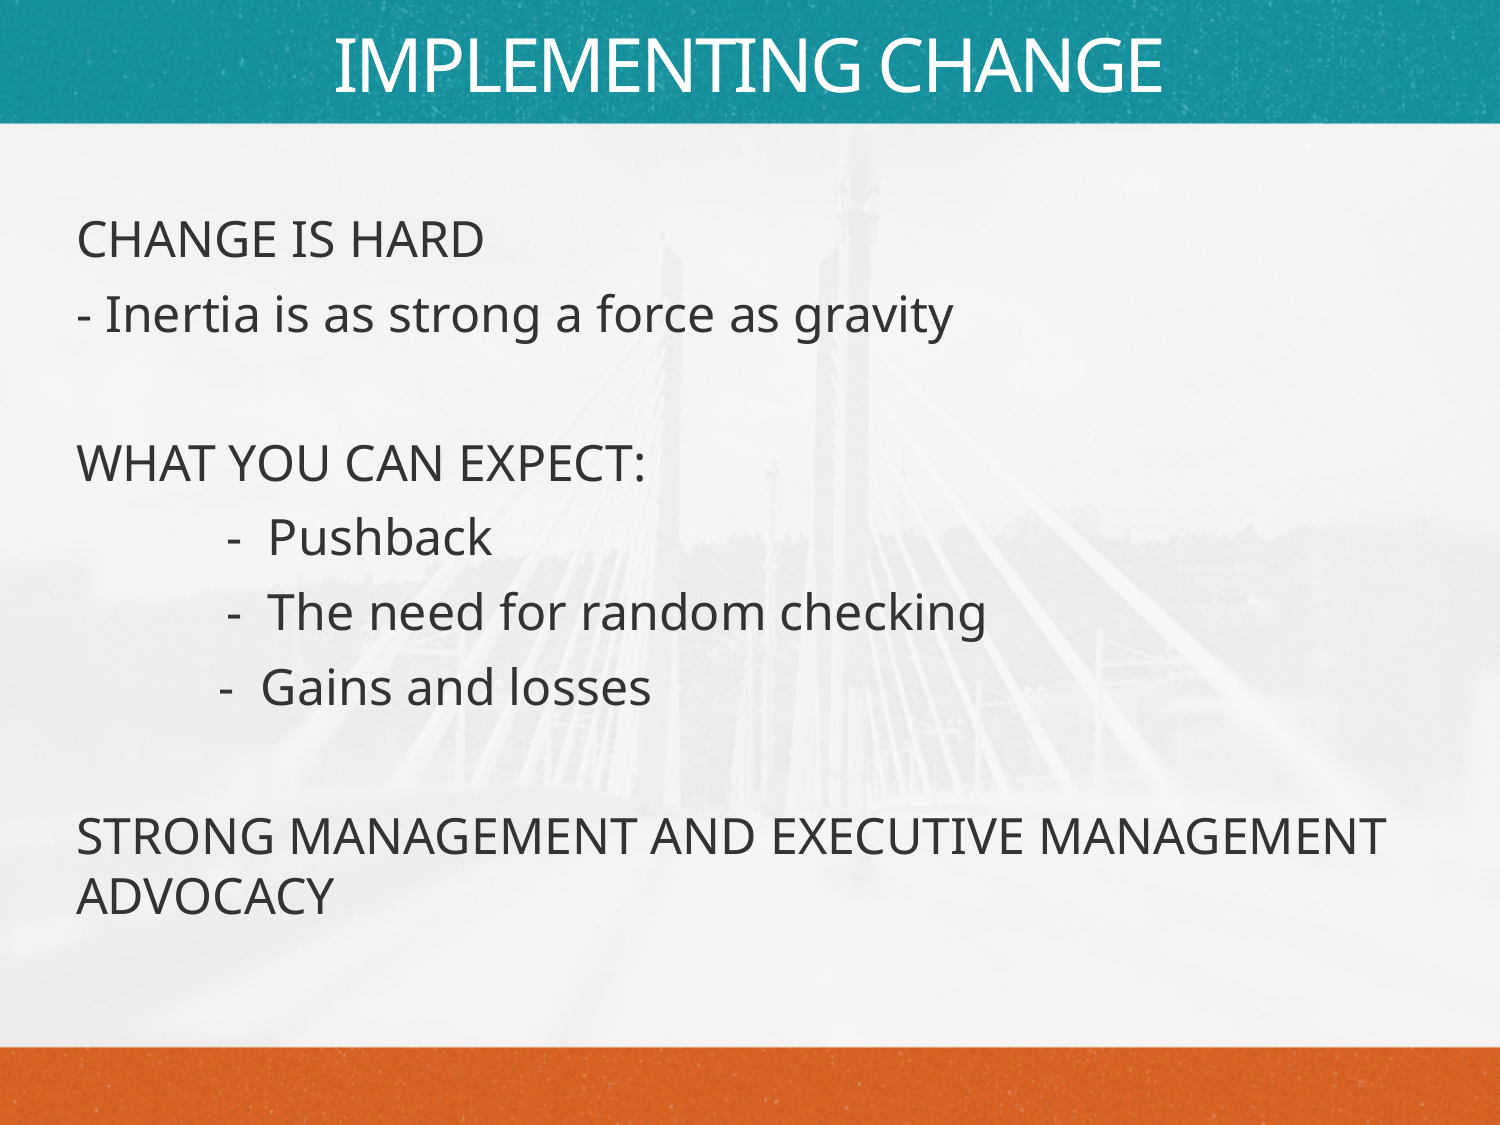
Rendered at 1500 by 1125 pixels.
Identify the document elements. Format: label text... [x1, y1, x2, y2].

picture [0, 125, 1500, 1125]
title IMPLEMENTING CHANGE [0, 0, 1500, 125]
list CHANGE IS HARD - Inertia is as strong a force as gravity WHAT YOU CAN EXPECT: - Pushback - The need for random checking - Gains and losses STRONG MANAGEMENT AND EXECUTIVE MANAGEMENT ADVOCACY [50, 200, 1450, 1025]
